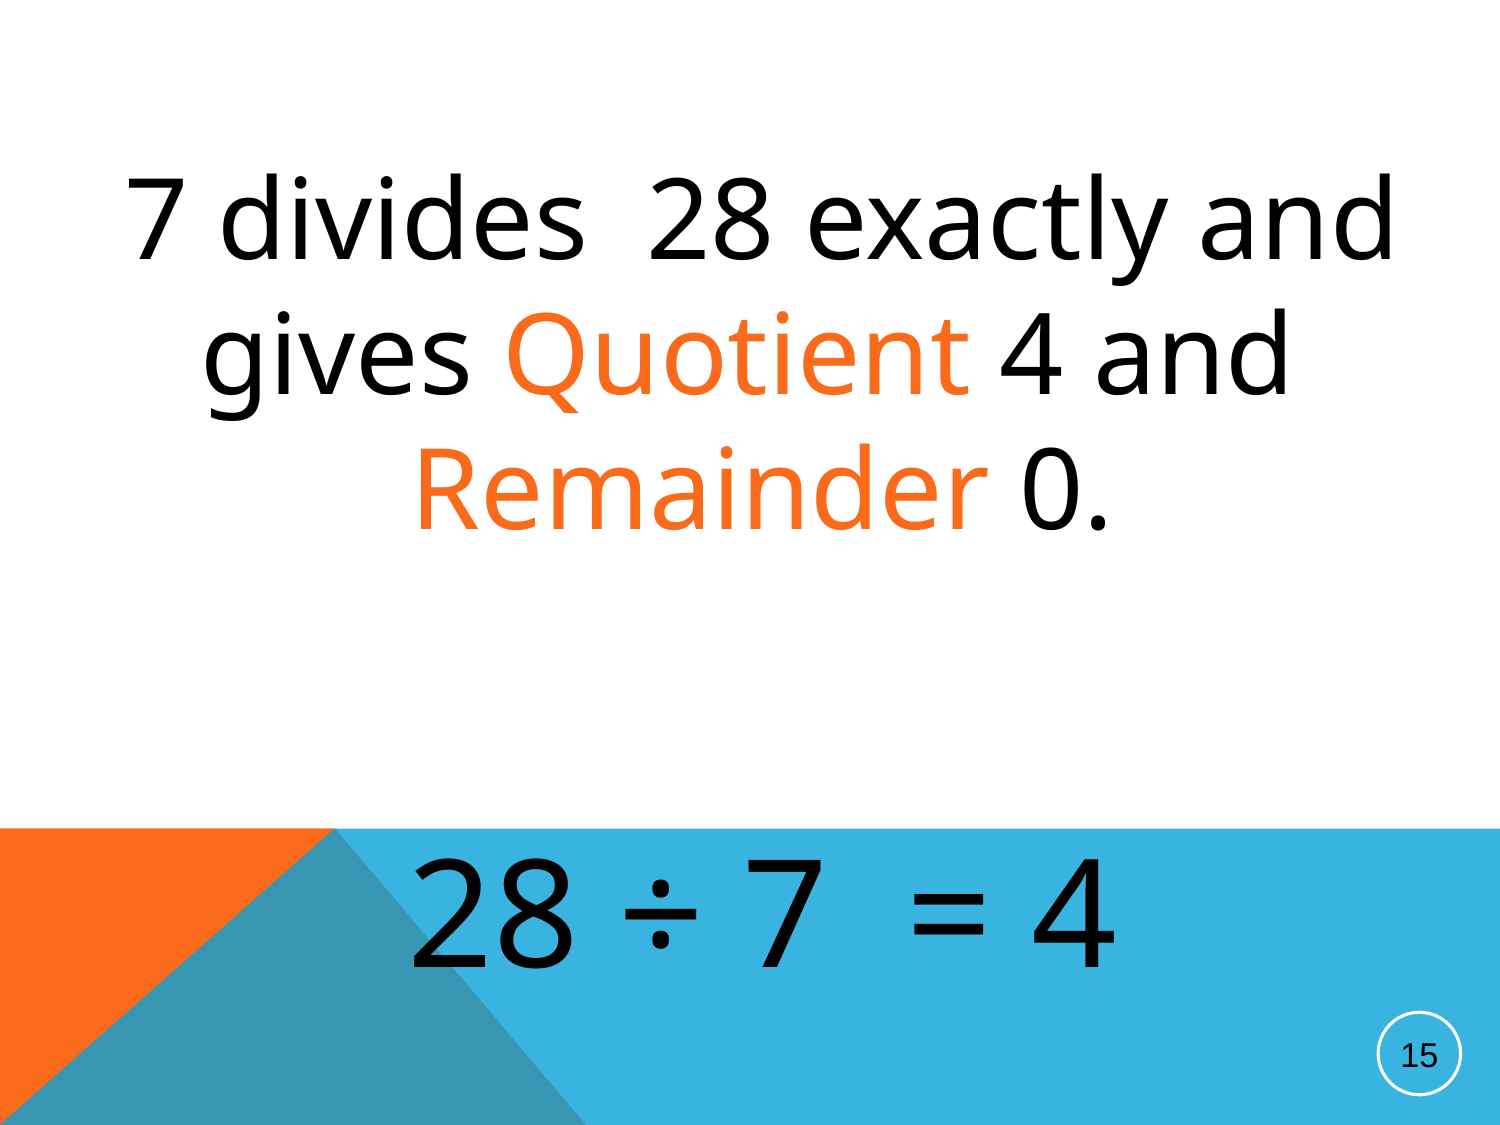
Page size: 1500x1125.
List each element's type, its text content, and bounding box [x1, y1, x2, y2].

text_box 7 divides 28 exactly and gives Quotient 4 and Remainder 0. 28 ÷ 7 = 4 [75, 139, 1450, 1006]
slide_number 15 [1376, 1010, 1463, 1097]
